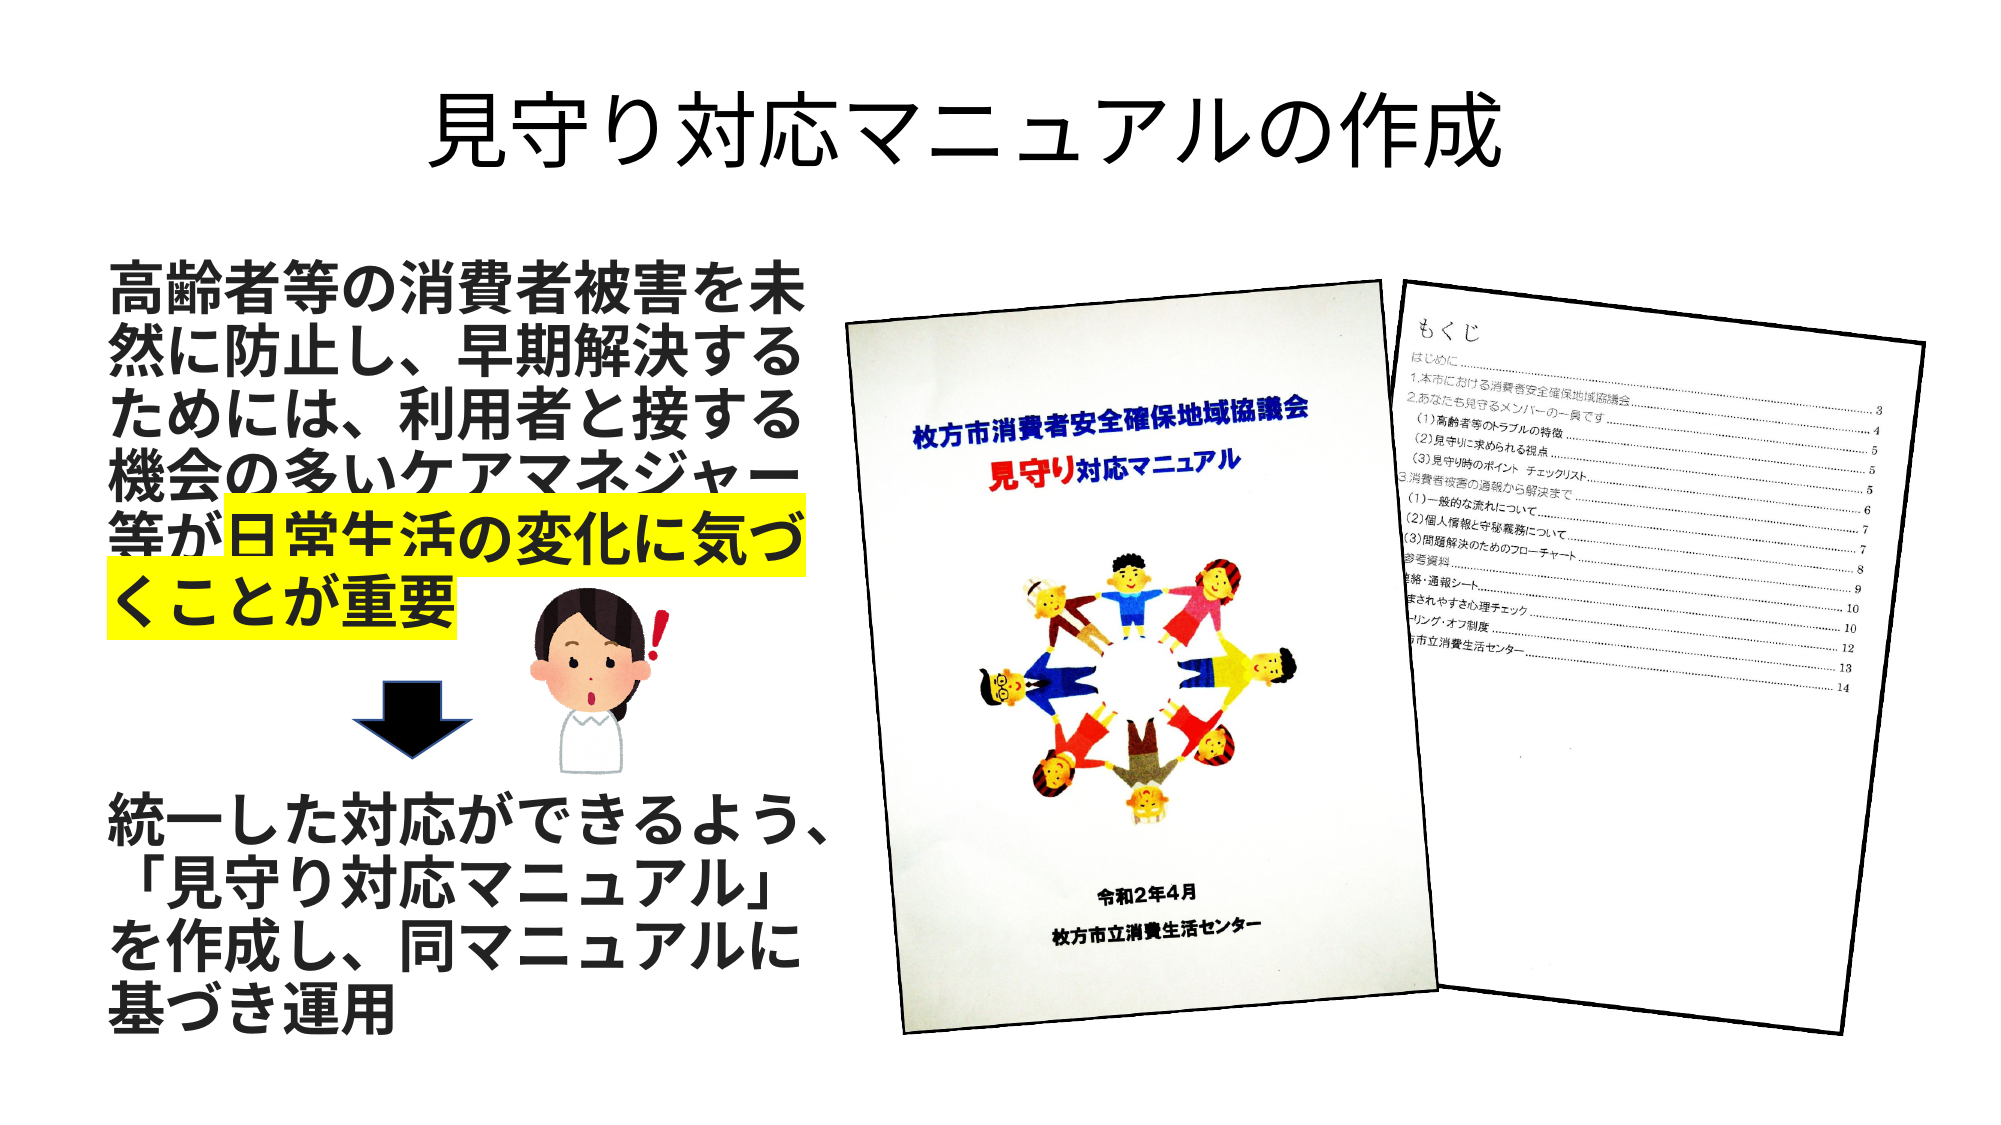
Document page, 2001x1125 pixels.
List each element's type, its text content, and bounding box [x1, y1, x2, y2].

text_box [351, 680, 474, 760]
title 見守り対応マニュアルの作成 [214, 80, 1715, 188]
text_box 統一した対応ができるよう、「見守り対応マニュアル」を作成し、同マニュアルに基づき運用 [92, 784, 848, 1052]
picture [524, 576, 675, 784]
subtitle 高齢者等の消費者被害を未然に防止し、早期解決するためには、利用者と接する機会の多いケアマネジャー等が日常生活の変化に気づくことが重要 [92, 251, 848, 656]
picture [845, 280, 1926, 1036]
